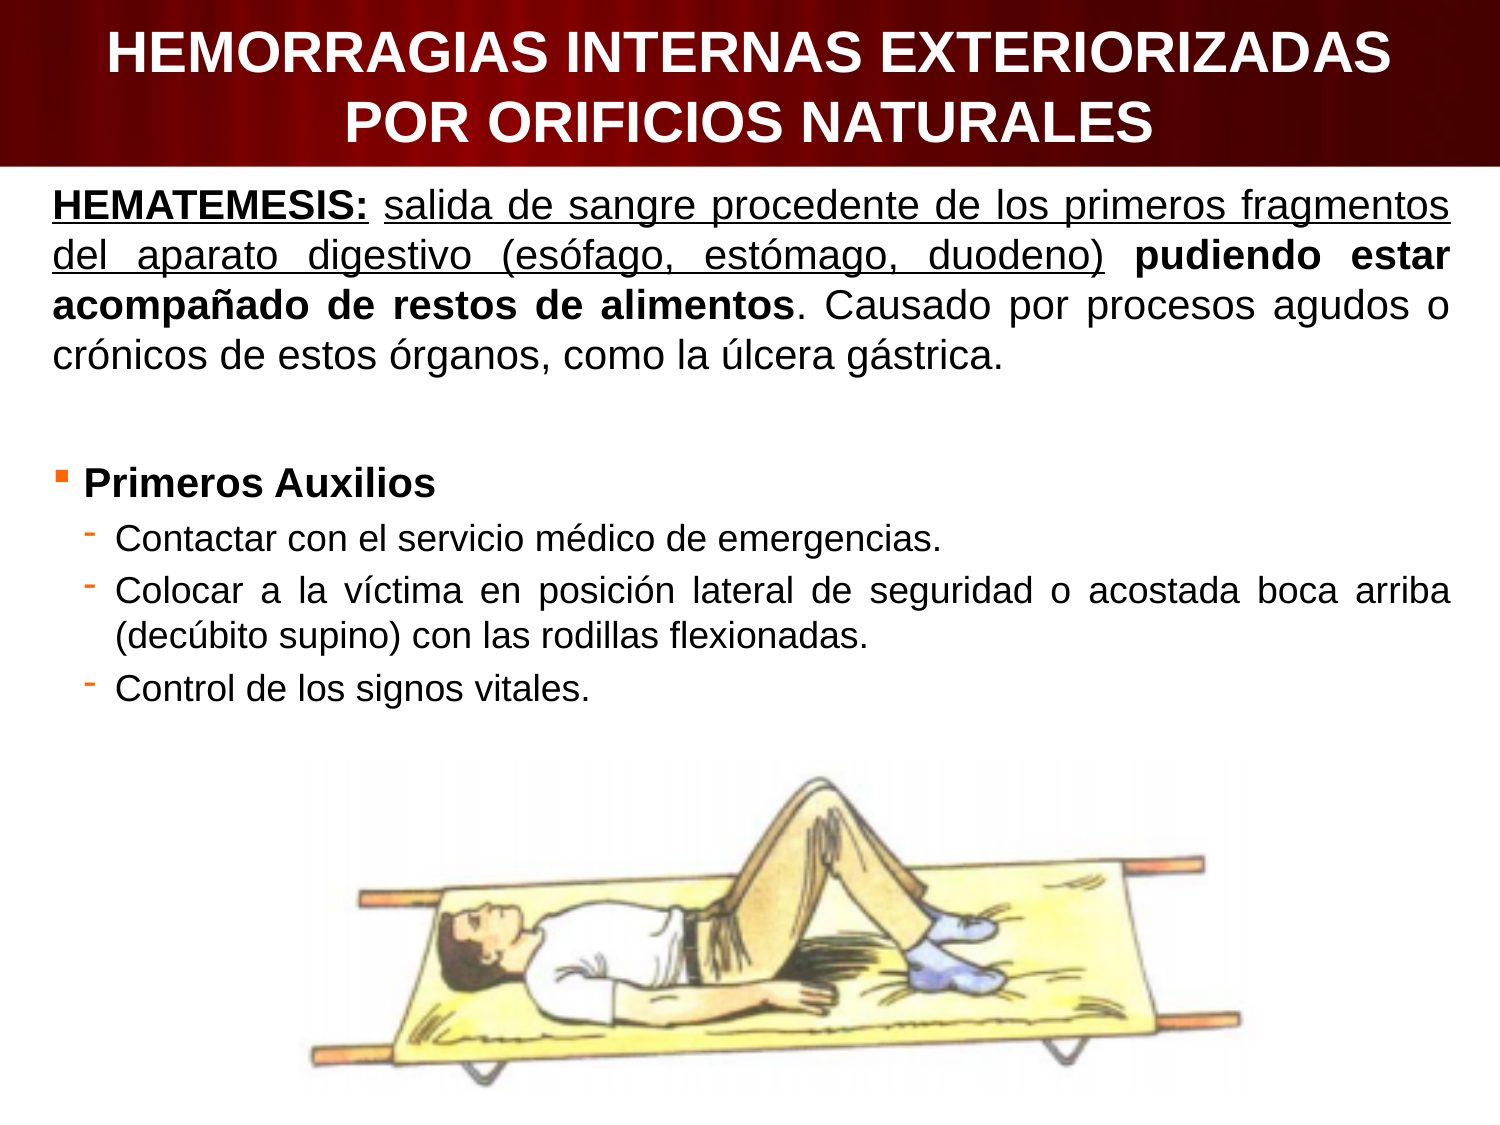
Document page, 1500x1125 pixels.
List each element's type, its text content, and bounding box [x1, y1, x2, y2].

list HEMATEMESIS: salida de sangre procedente de los primeros fragmentos del aparato digestivo (esófago, estómago, duodeno) pudiendo estar acompañado de restos de alimentos. Causado por procesos agudos o crónicos de estos órganos, como la úlcera gástrica. Primeros Auxilios Contactar con el servicio médico de emergencias. Colocar a la víctima en posición lateral de seguridad o acostada boca arriba (decúbito supino) con las rodillas flexionadas. Control de los signos vitales. [52, 170, 1451, 962]
picture [0, 0, 1500, 1125]
title HEMORRAGIAS INTERNAS EXTERIORIZADAS POR ORIFICIOS NATURALES [51, 35, 1449, 135]
